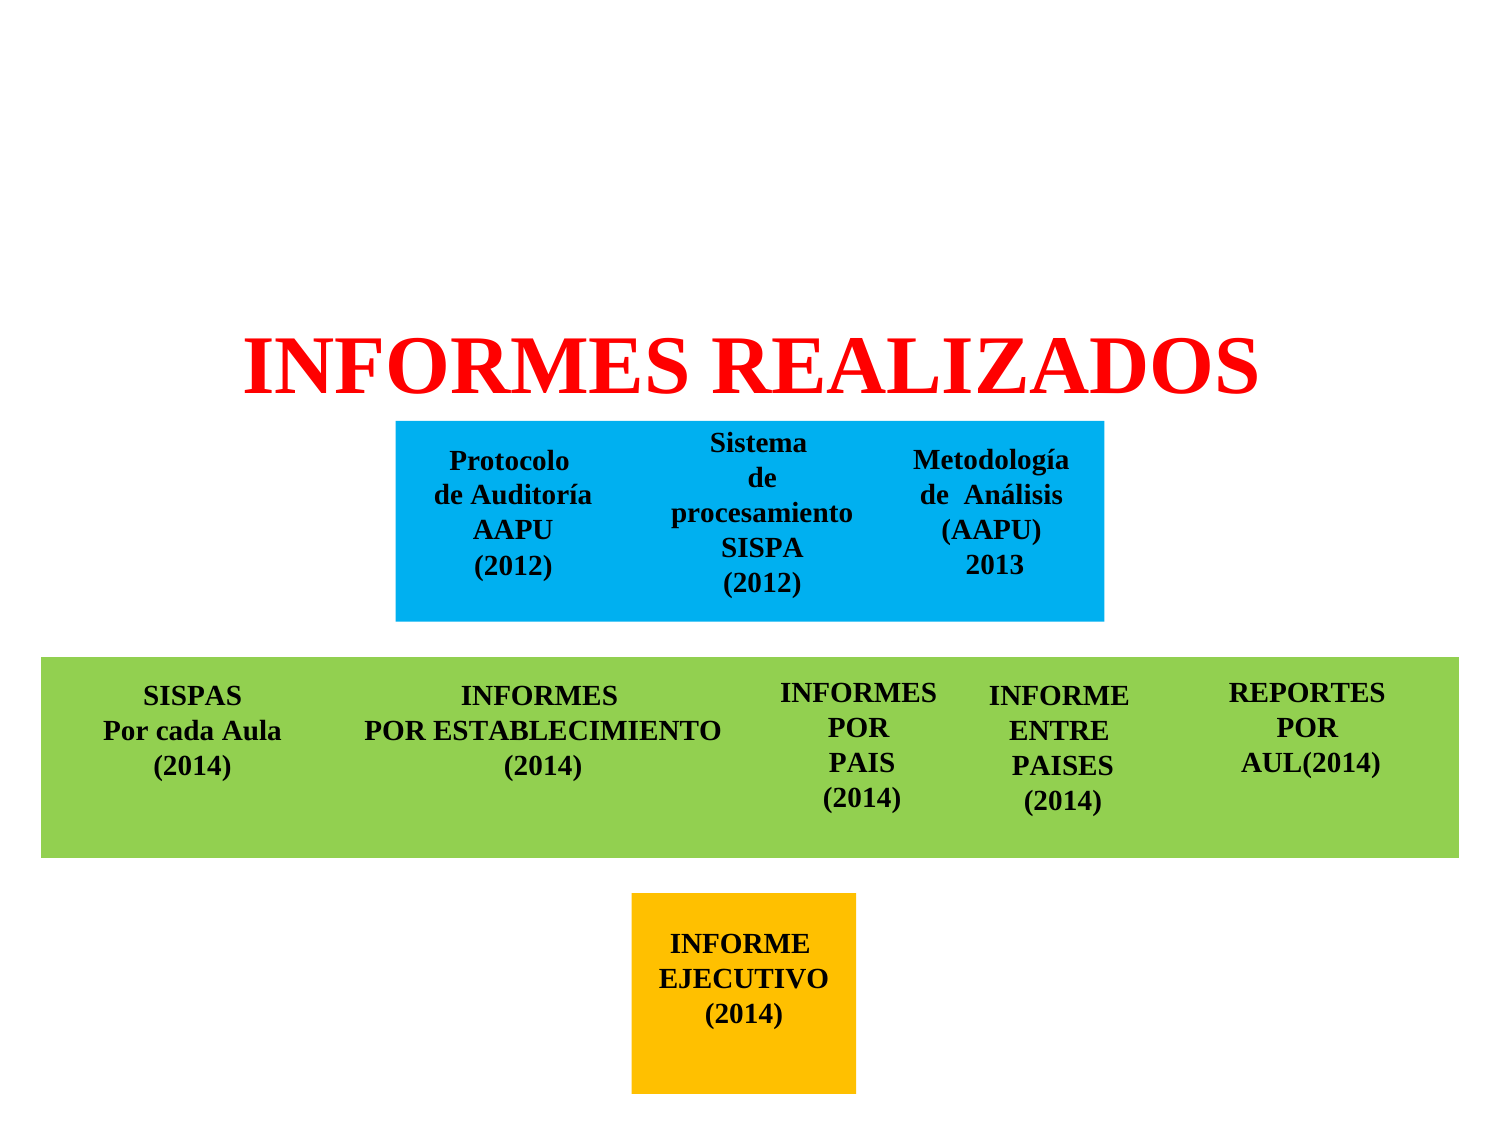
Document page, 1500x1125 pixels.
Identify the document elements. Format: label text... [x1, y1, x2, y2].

text_box INFORME EJECUTIVO (2014) [525, 916, 963, 1038]
text_box Metodología de Análisis (AAPU) 2013 [898, 432, 1092, 588]
text_box [41, 656, 1459, 858]
text_box [631, 893, 857, 916]
text_box INFORMES REALIZADOS [227, 302, 1277, 418]
text_box [631, 1038, 857, 1094]
text_box SISPAS Por cada Aula (2014) [89, 668, 296, 789]
text_box Protocolo de Auditoría AAPU (2012) [419, 433, 607, 589]
text_box REPORTES POR AUL(2014) [1092, 665, 1500, 787]
text_box INFORMES POR ESTABLECIMIENTO (2014) [324, 668, 643, 789]
text_box INFORME ENTRE PAISES (2014) [844, 668, 1282, 824]
text_box INFORMES POR PAIS (2014) [643, 665, 1081, 821]
text_box Sistema de procesamiento SISPA (2012) [649, 415, 876, 606]
text_box [395, 420, 1105, 622]
